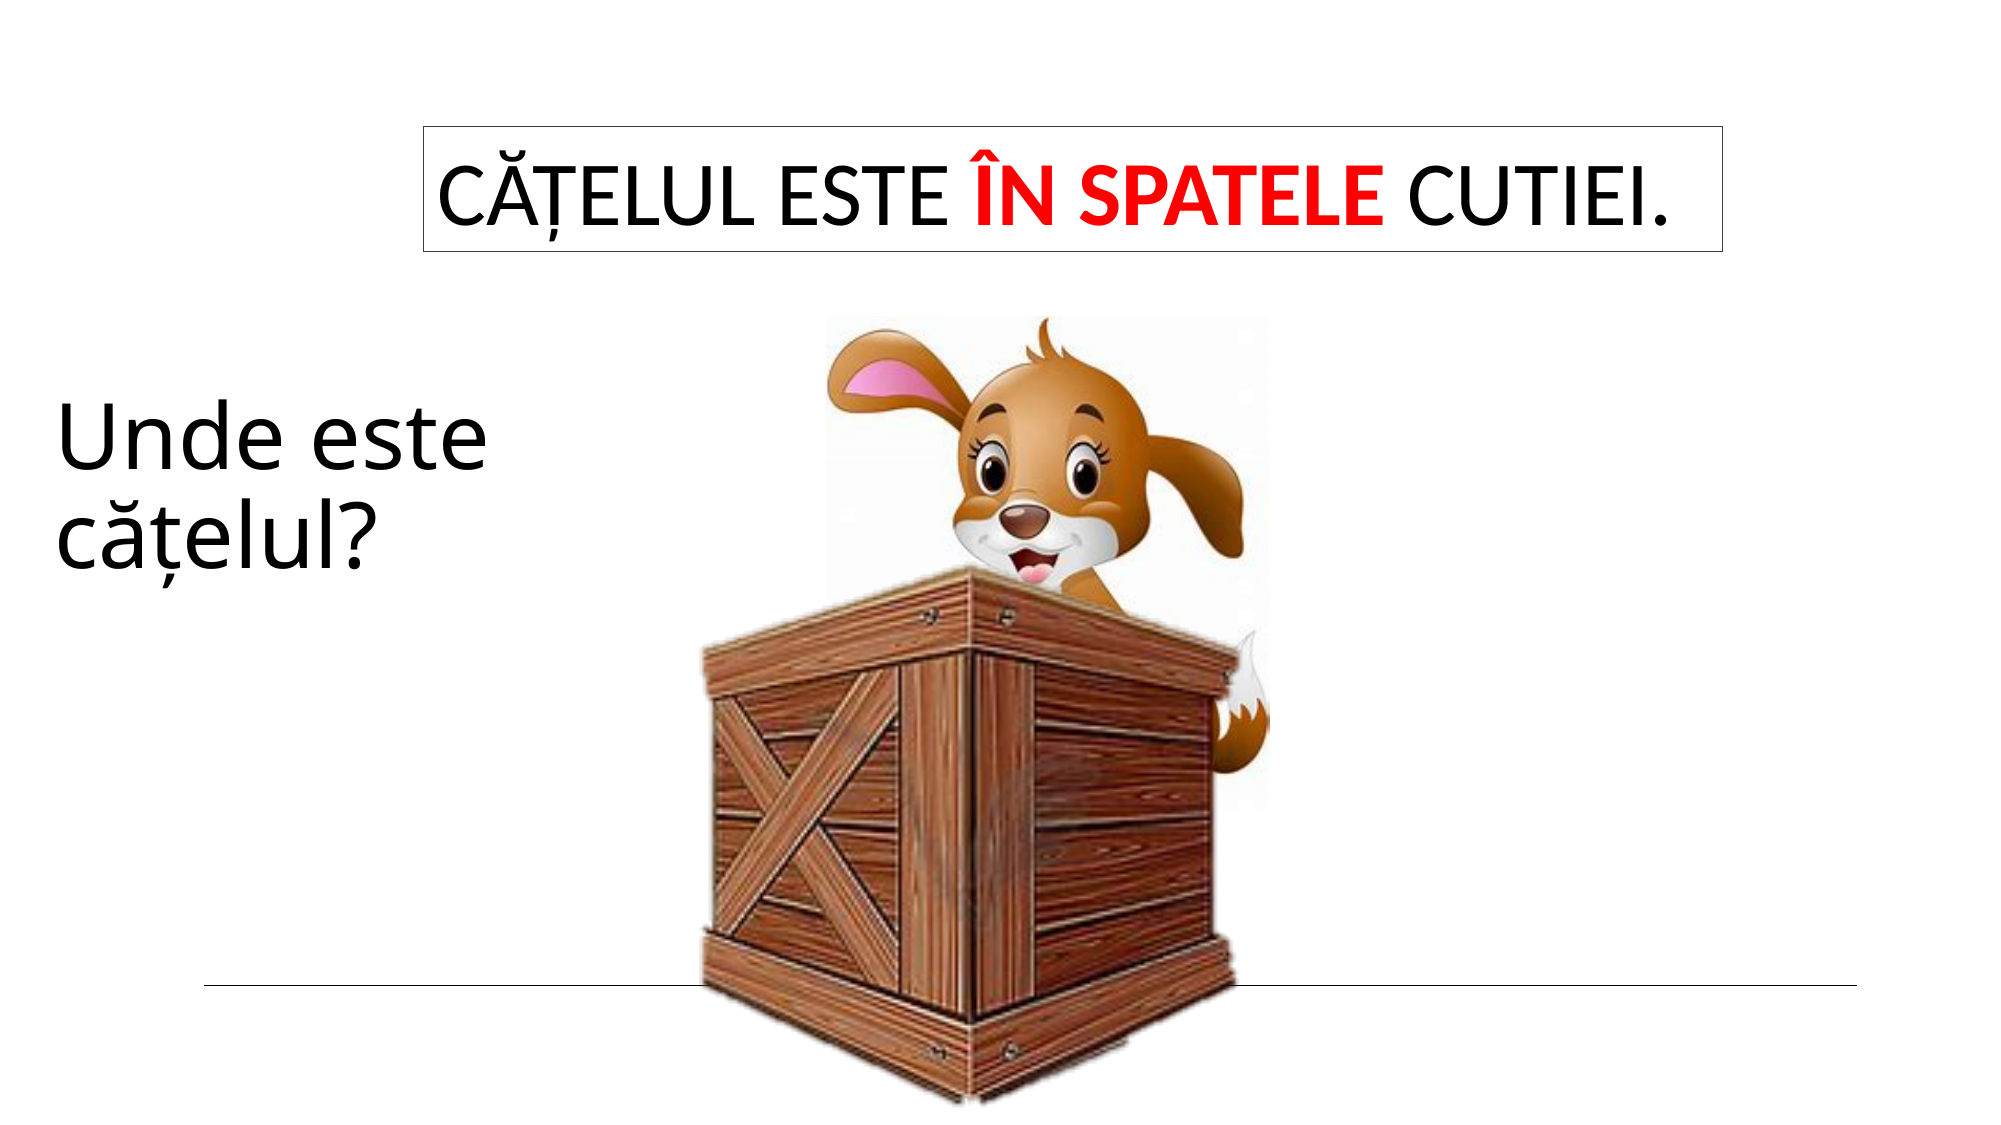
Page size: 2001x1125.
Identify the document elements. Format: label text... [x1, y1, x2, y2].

text_box CĂȚELUL ESTE ÎN SPATELE CUTIEI. [423, 126, 1723, 252]
title Unde este cățelul? [39, 426, 788, 553]
picture [638, 316, 1309, 1125]
